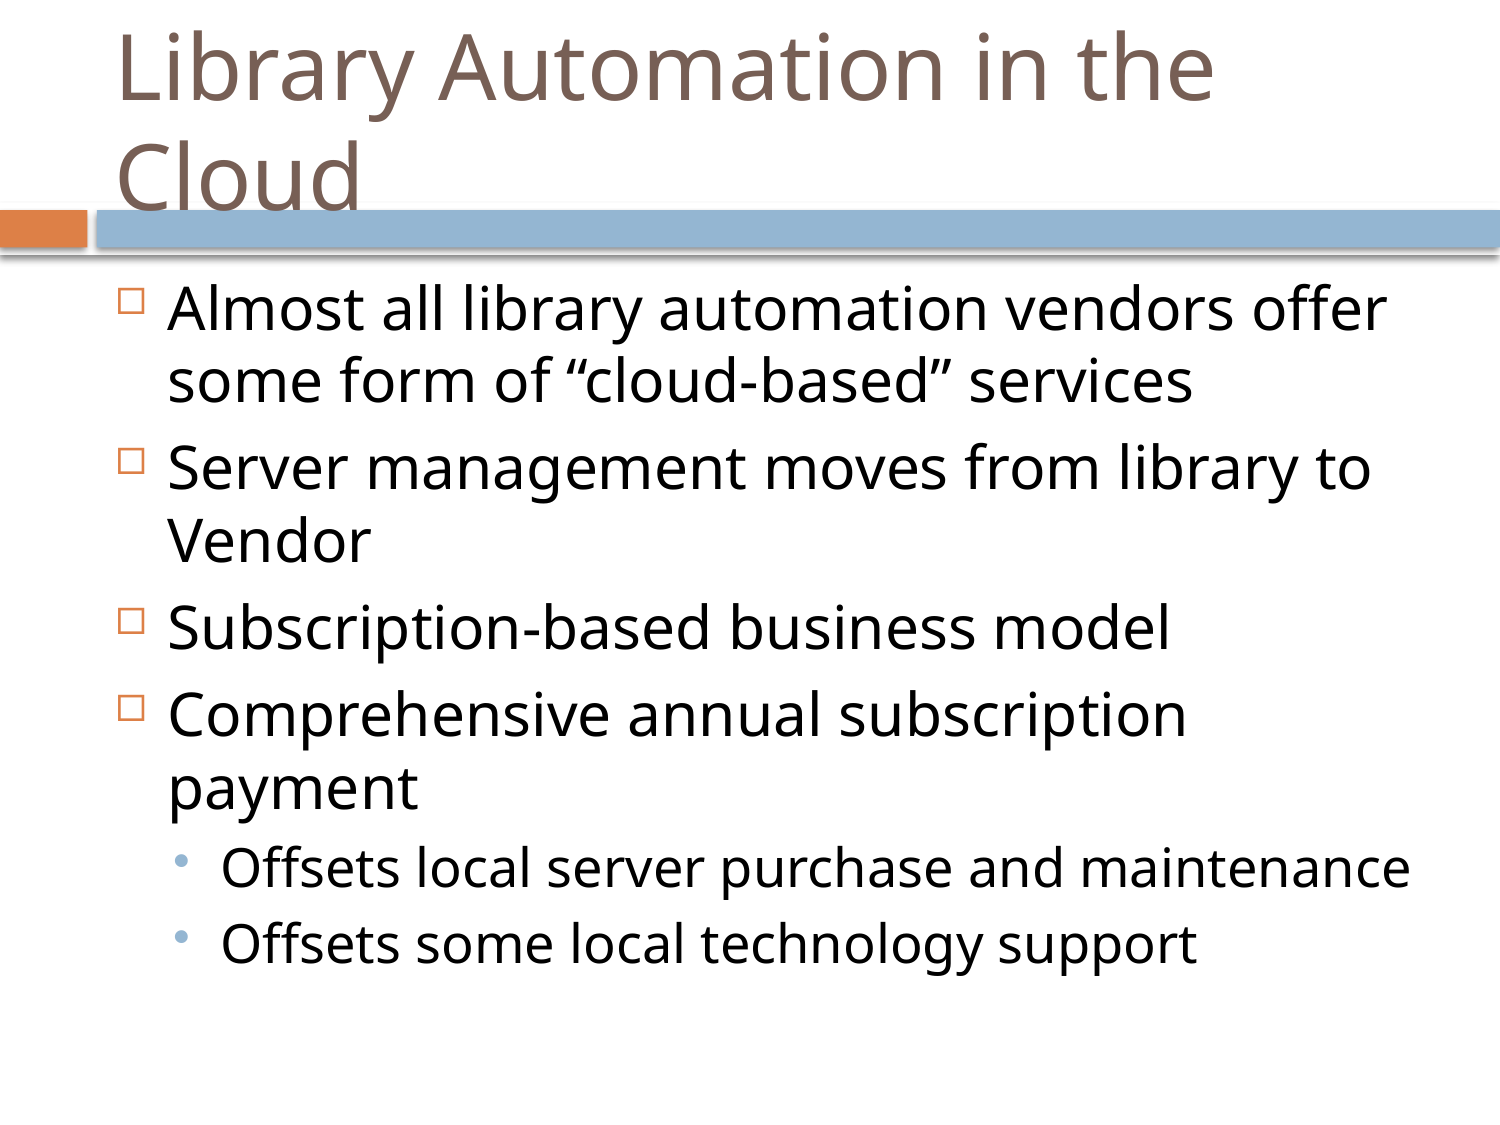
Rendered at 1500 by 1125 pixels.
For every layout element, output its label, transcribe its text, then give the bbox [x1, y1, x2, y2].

list Almost all library automation vendors offer some form of “cloud-based” services Server management moves from library to Vendor Subscription-based business model Comprehensive annual subscription payment Offsets local server purchase and maintenance Offsets some local technology support [100, 262, 1438, 1005]
title Library Automation in the Cloud [99, 37, 1438, 200]
